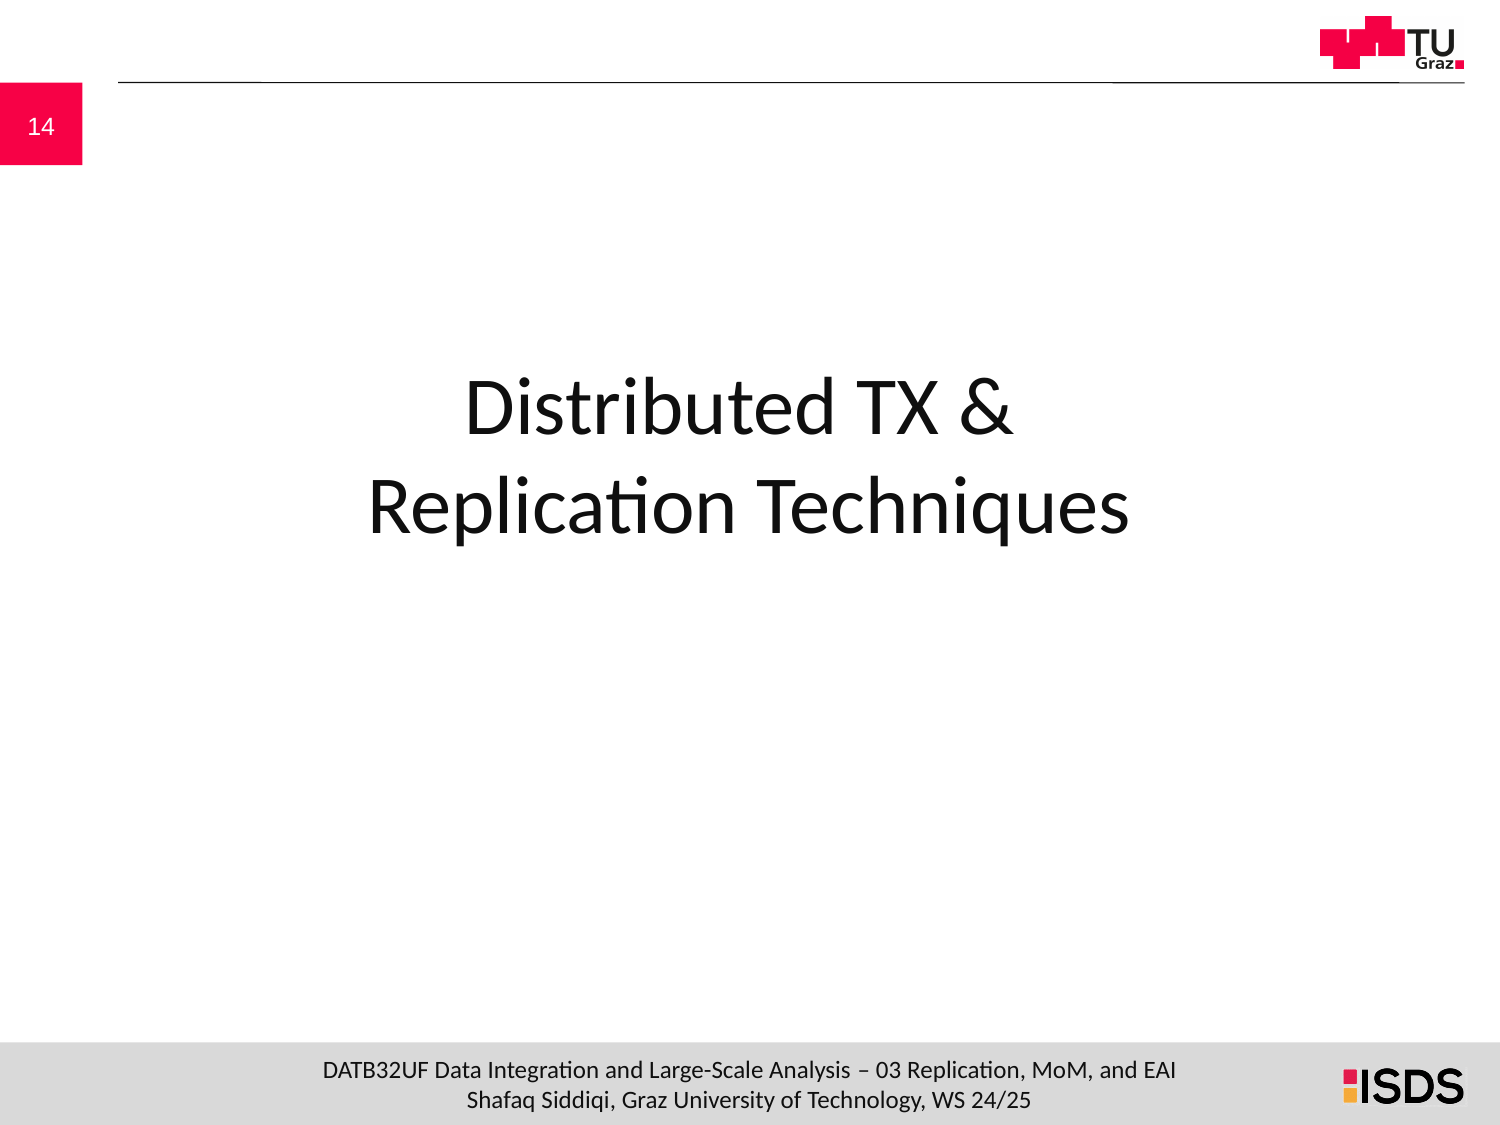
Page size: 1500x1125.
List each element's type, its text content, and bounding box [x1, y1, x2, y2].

title Distributed TX & Replication Techniques [33, 343, 1465, 558]
picture [1339, 1065, 1468, 1107]
picture [1320, 16, 1464, 69]
